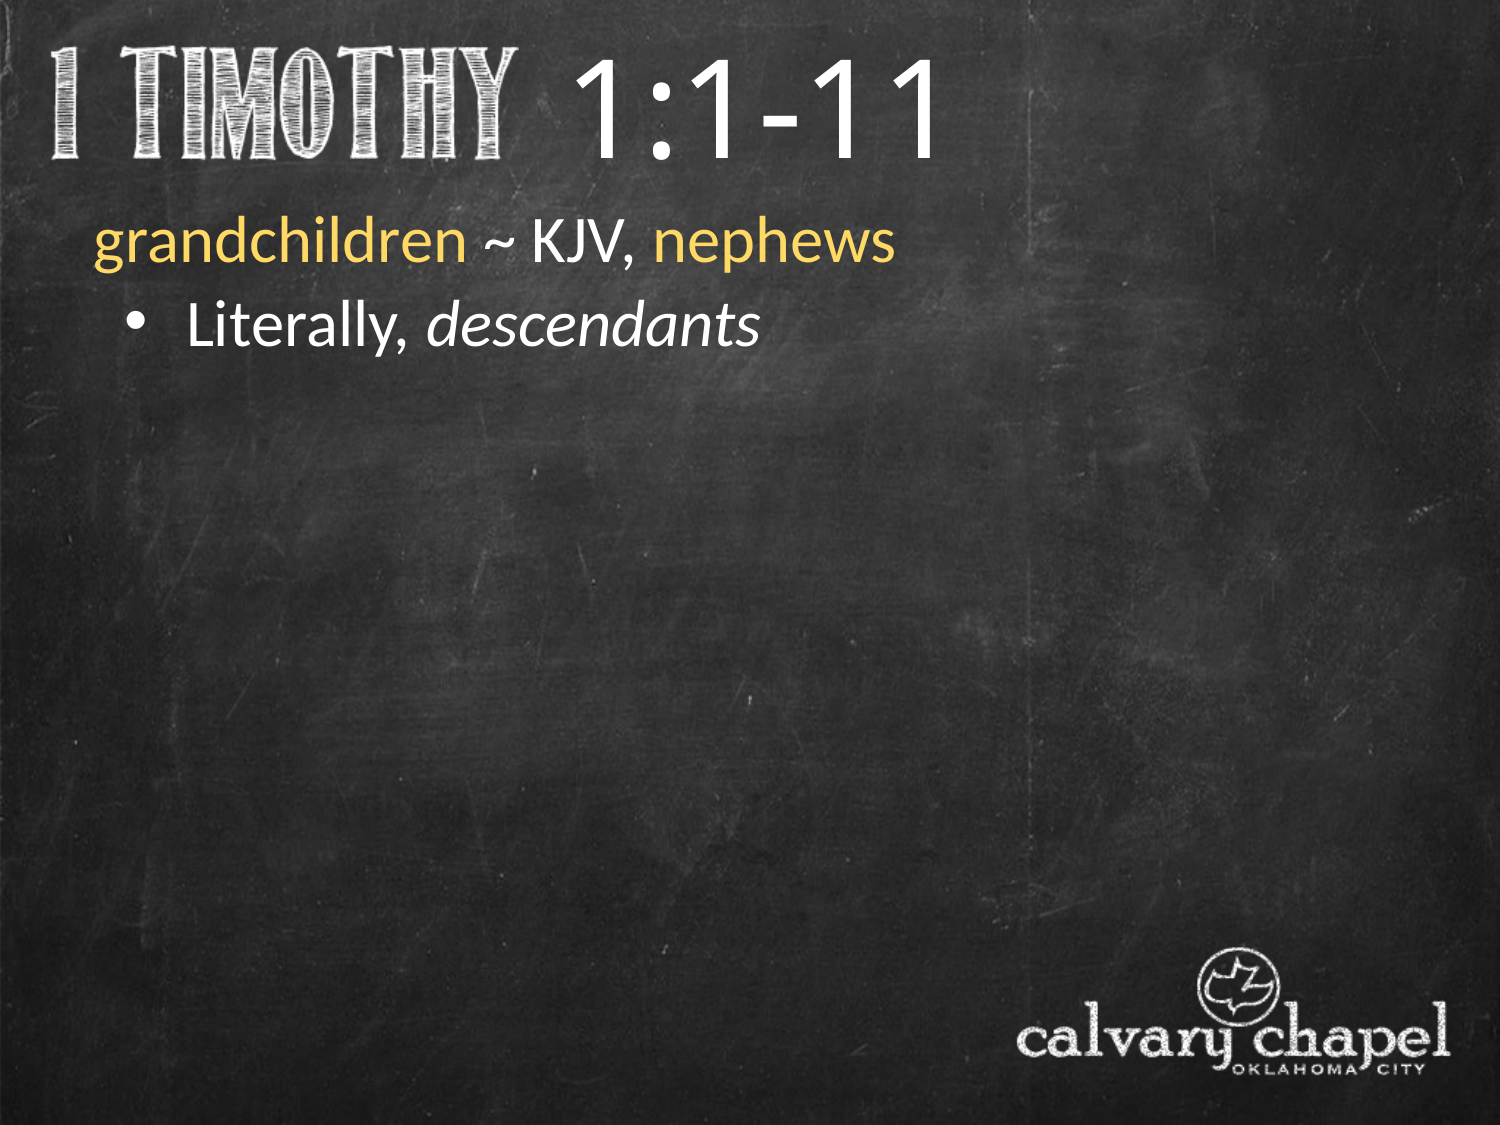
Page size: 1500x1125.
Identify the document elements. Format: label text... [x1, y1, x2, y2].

text_box grandchildren ~ KJV, nephews [79, 188, 1428, 283]
picture [0, 0, 1500, 1125]
text_box 1:1-11 [549, 13, 1413, 188]
text_box Literally, descendants [109, 272, 1428, 368]
